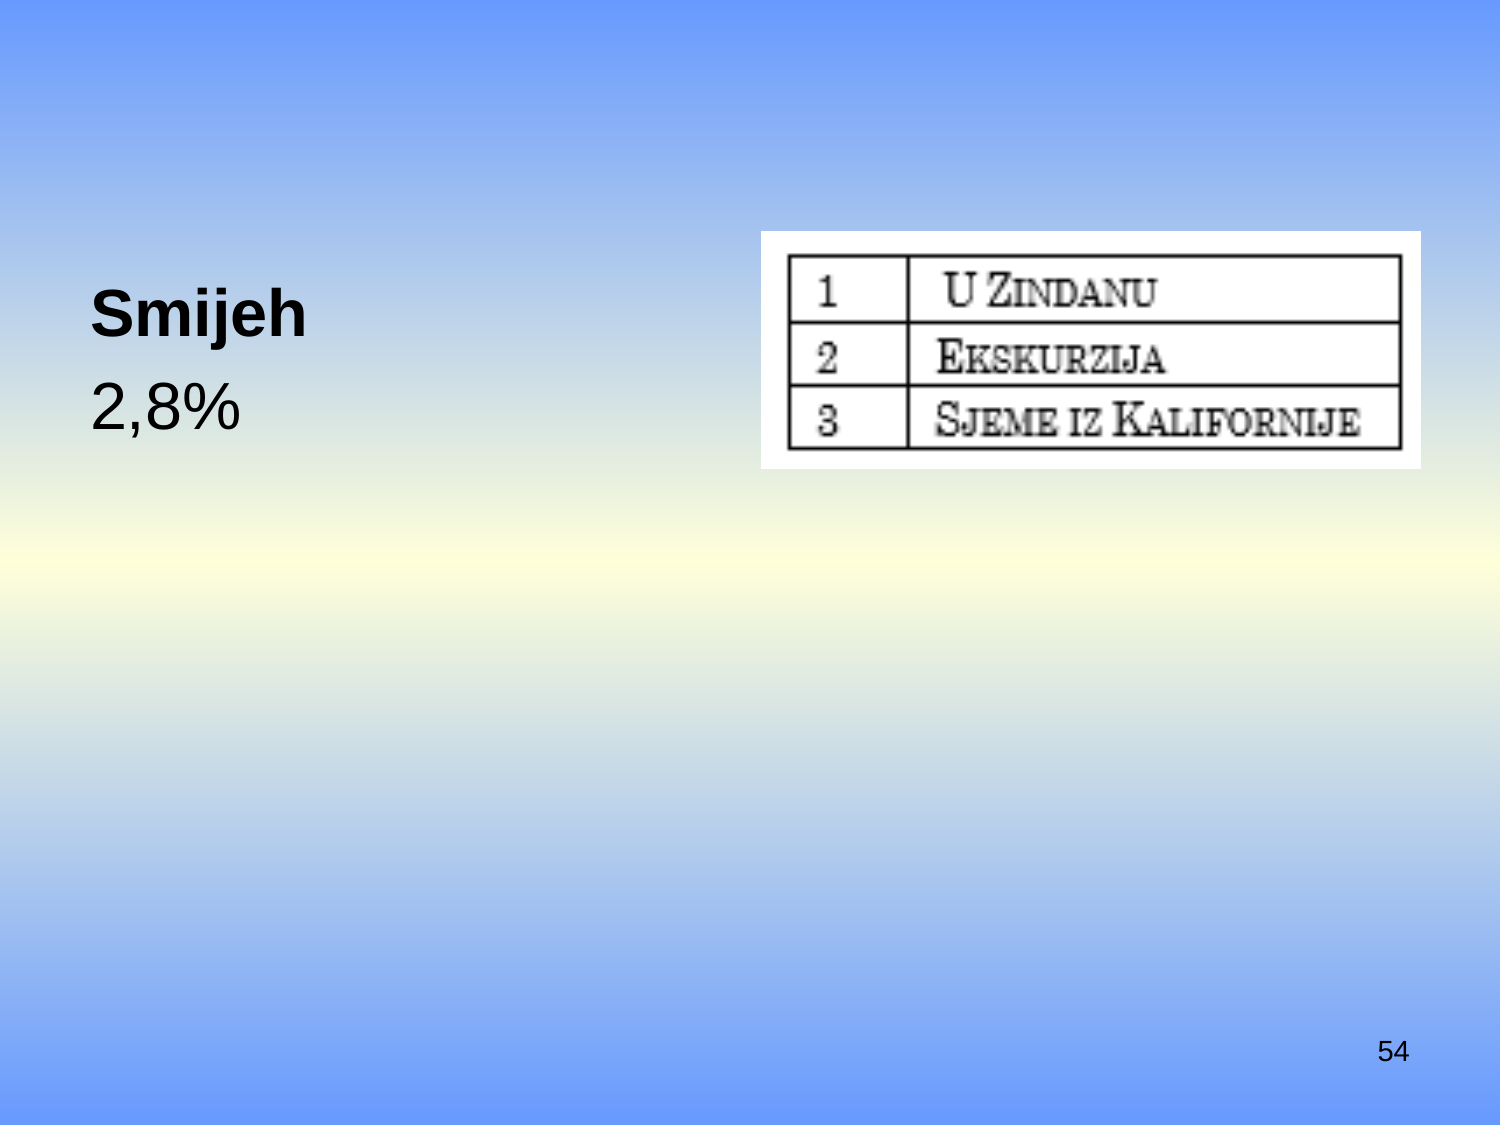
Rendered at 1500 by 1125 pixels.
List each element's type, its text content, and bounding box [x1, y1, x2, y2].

slide_number 54 [1074, 1024, 1425, 1103]
picture [761, 231, 1421, 469]
list Smijeh 2,8% [75, 262, 1425, 1005]
